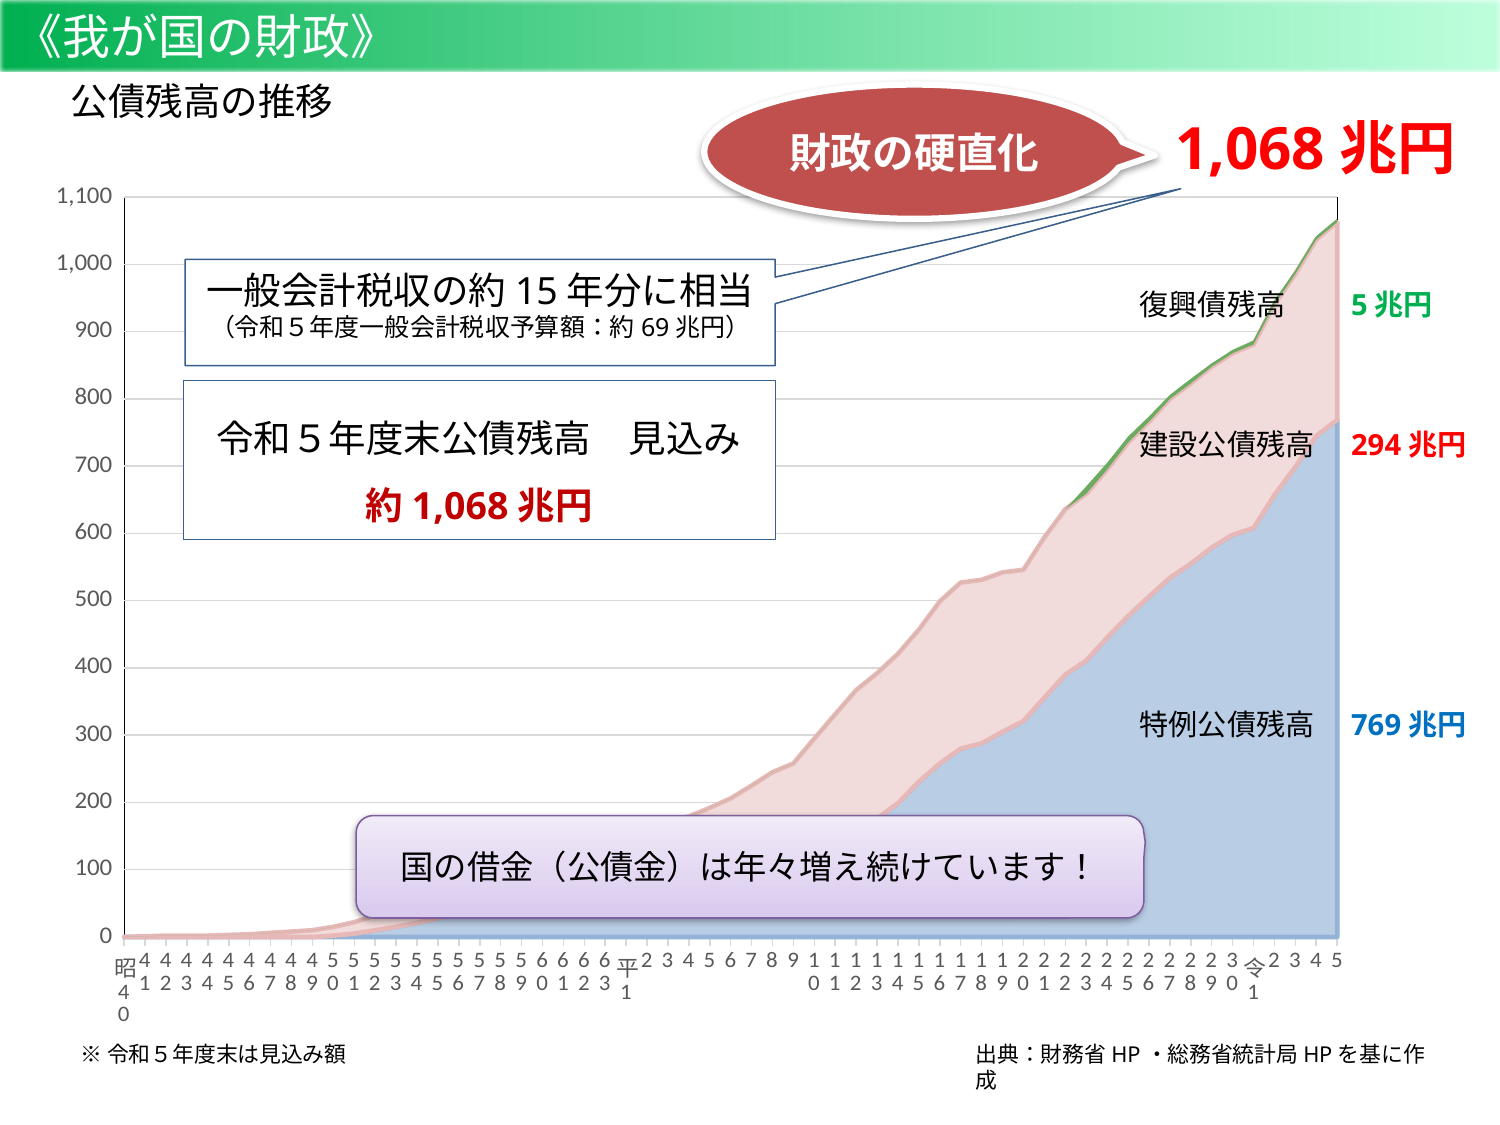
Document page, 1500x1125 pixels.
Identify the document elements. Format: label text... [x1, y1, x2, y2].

text_box 1,068兆円 復興債残高 5兆円 建設公債残高 294兆円 特例公債残高 769兆円 [1124, 72, 1500, 749]
chart [34, 166, 1411, 1029]
text_box 《我が国の財政》 [4, 5, 1497, 67]
text_box 財政の硬直化 [701, 81, 1158, 165]
text_box ※令和５年度末は見込み額 [65, 1036, 373, 1075]
text_box 出典：財務省HP・総務省統計局HPを基に作成 [961, 1033, 1458, 1101]
text_box 公債残高の推移 [55, 72, 416, 131]
